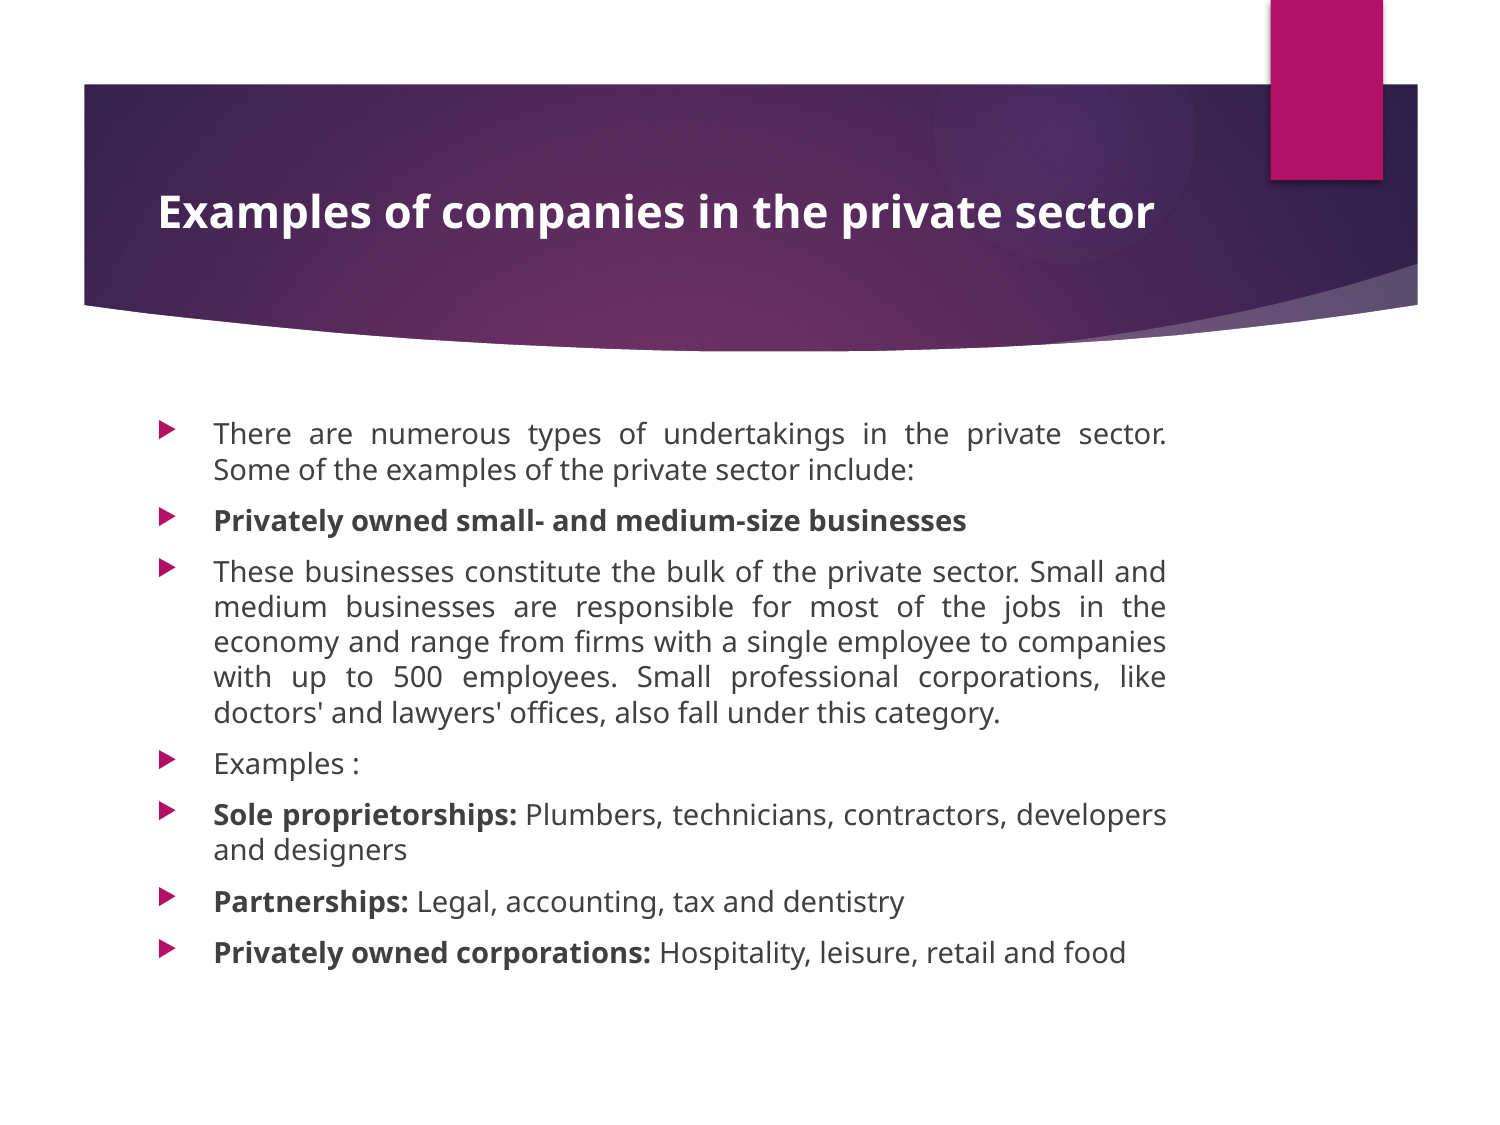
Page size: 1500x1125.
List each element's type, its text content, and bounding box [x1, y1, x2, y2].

list There are numerous types of undertakings in the private sector. Some of the examples of the private sector include: Privately owned small- and medium-size businesses These businesses constitute the bulk of the private sector. Small and medium businesses are responsible for most of the jobs in the economy and range from firms with a single employee to companies with up to 500 employees. Small professional corporations, like doctors' and lawyers' offices, also fall under this category. Examples : Sole proprietorships: Plumbers, technicians, contractors, developers and designers Partnerships: Legal, accounting, tax and dentistry Privately owned corporations: Hospitality, leisure, retail and food [141, 408, 1183, 988]
title Examples of companies in the private sector [142, 152, 1183, 269]
